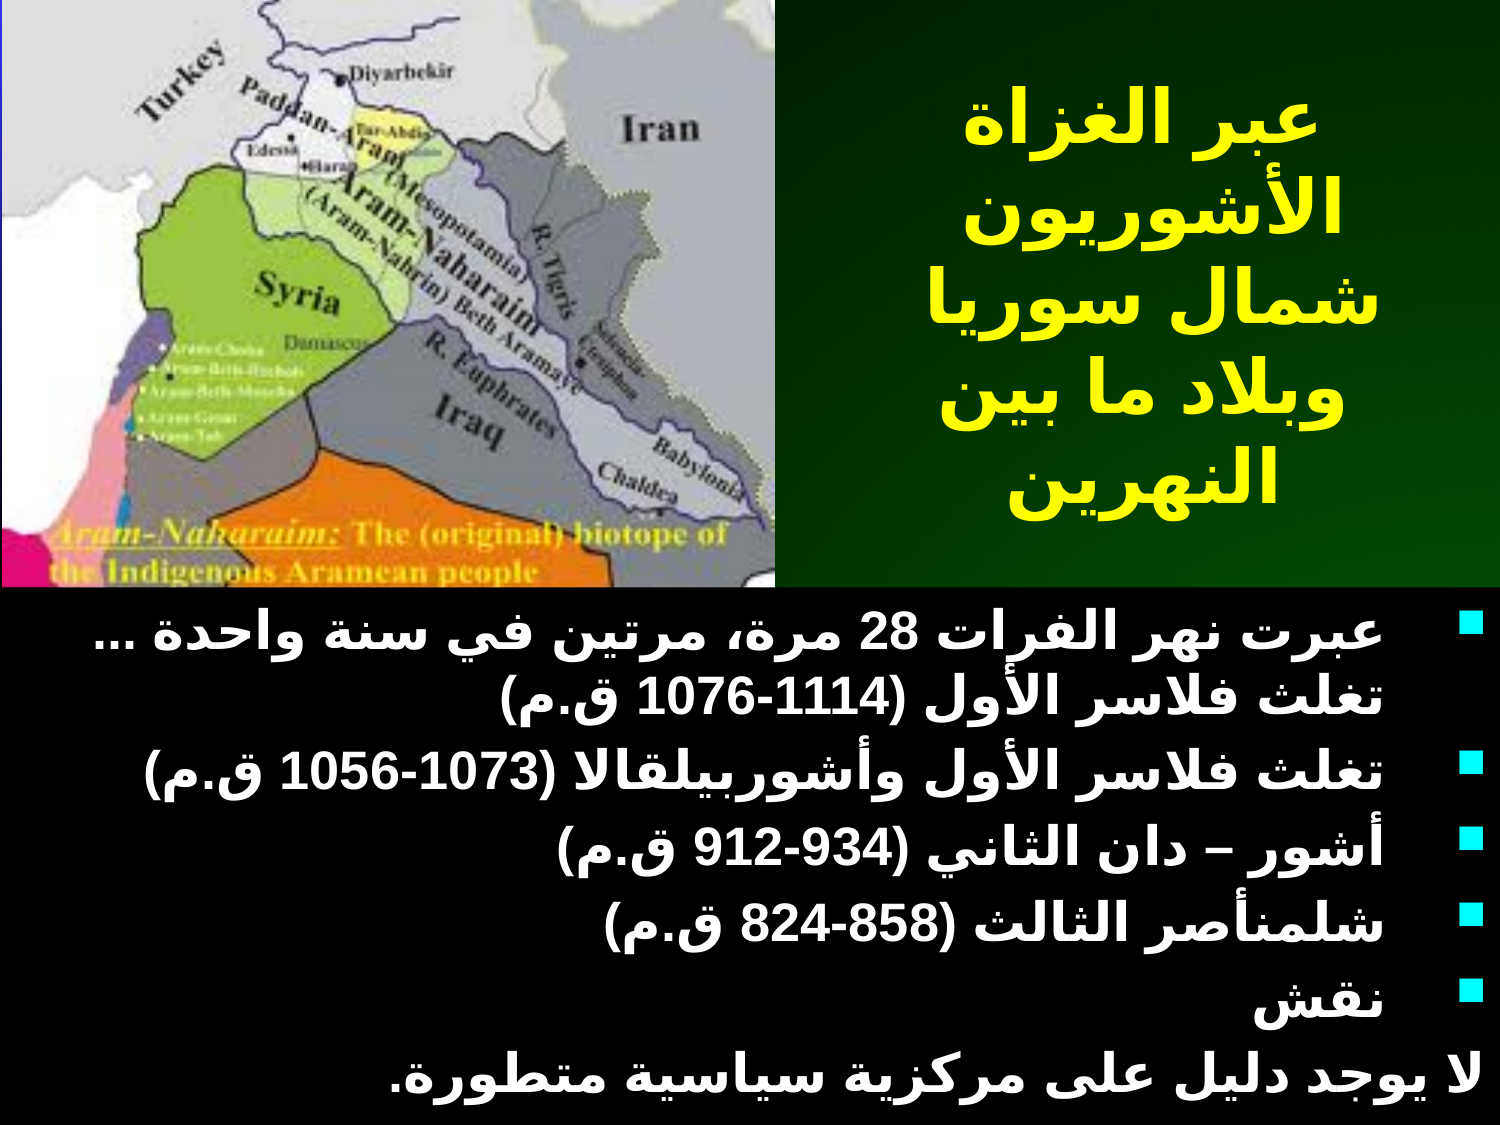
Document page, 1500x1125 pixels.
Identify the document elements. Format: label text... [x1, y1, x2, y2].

title عبر الغزاة الأشوريون شمال سوريا وبلاد ما بين النهرين [787, 24, 1500, 563]
picture [1, 0, 1500, 593]
text_box عبرت نهر الفرات 28 مرة، مرتين في سنة واحدة ... تغلث فلاسر الأول (1114-1076 ق.م) تغلث فلاسر الأول وأشوربيلقالا (1073-1056 ق.م) أشور – دان الثاني (934-912 ق.م) شلمنأصر الثالث (858-824 ق.م) نقش لا يوجد دليل على مركزية سياسية متطورة. [0, 587, 1500, 1125]
